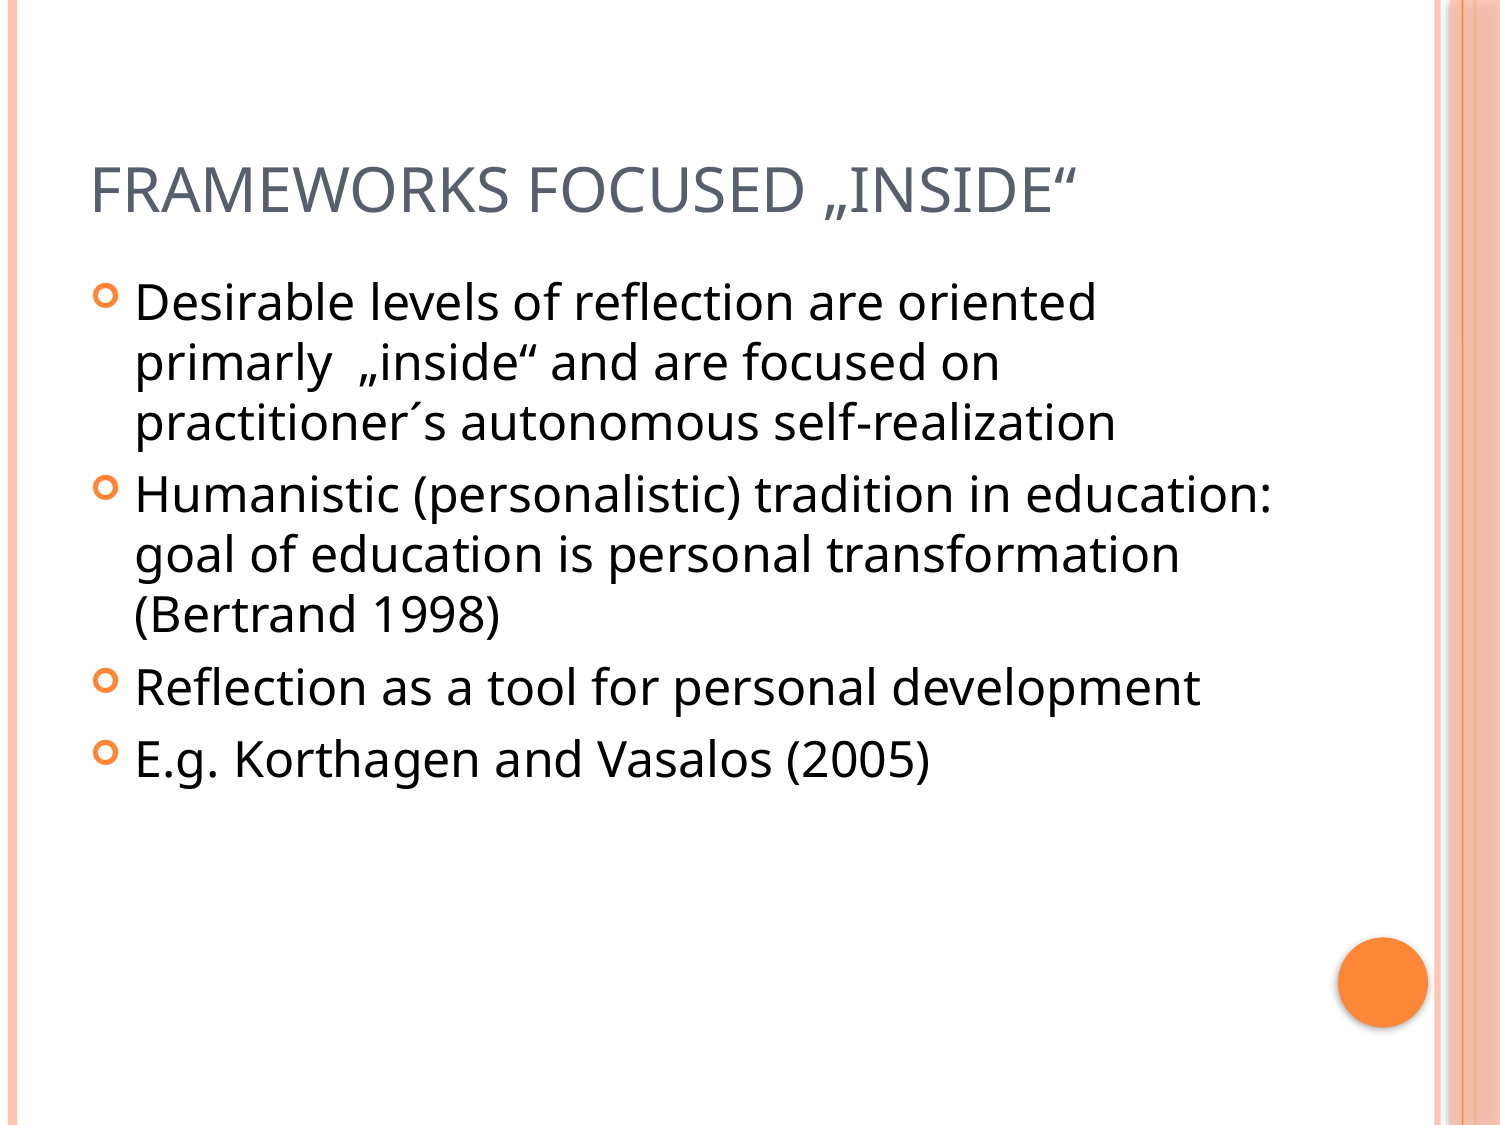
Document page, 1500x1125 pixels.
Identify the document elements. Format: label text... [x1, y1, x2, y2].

list Desirable levels of reflection are oriented primarly „inside“ and are focused on practitioner´s autonomous self-realization Humanistic (personalistic) tradition in education: goal of education is personal transformation (Bertrand 1998) Reflection as a tool for personal development E.g. Korthagen and Vasalos (2005) [74, 262, 1301, 1063]
title Frameworks focused „inside“ [75, 45, 1300, 233]
